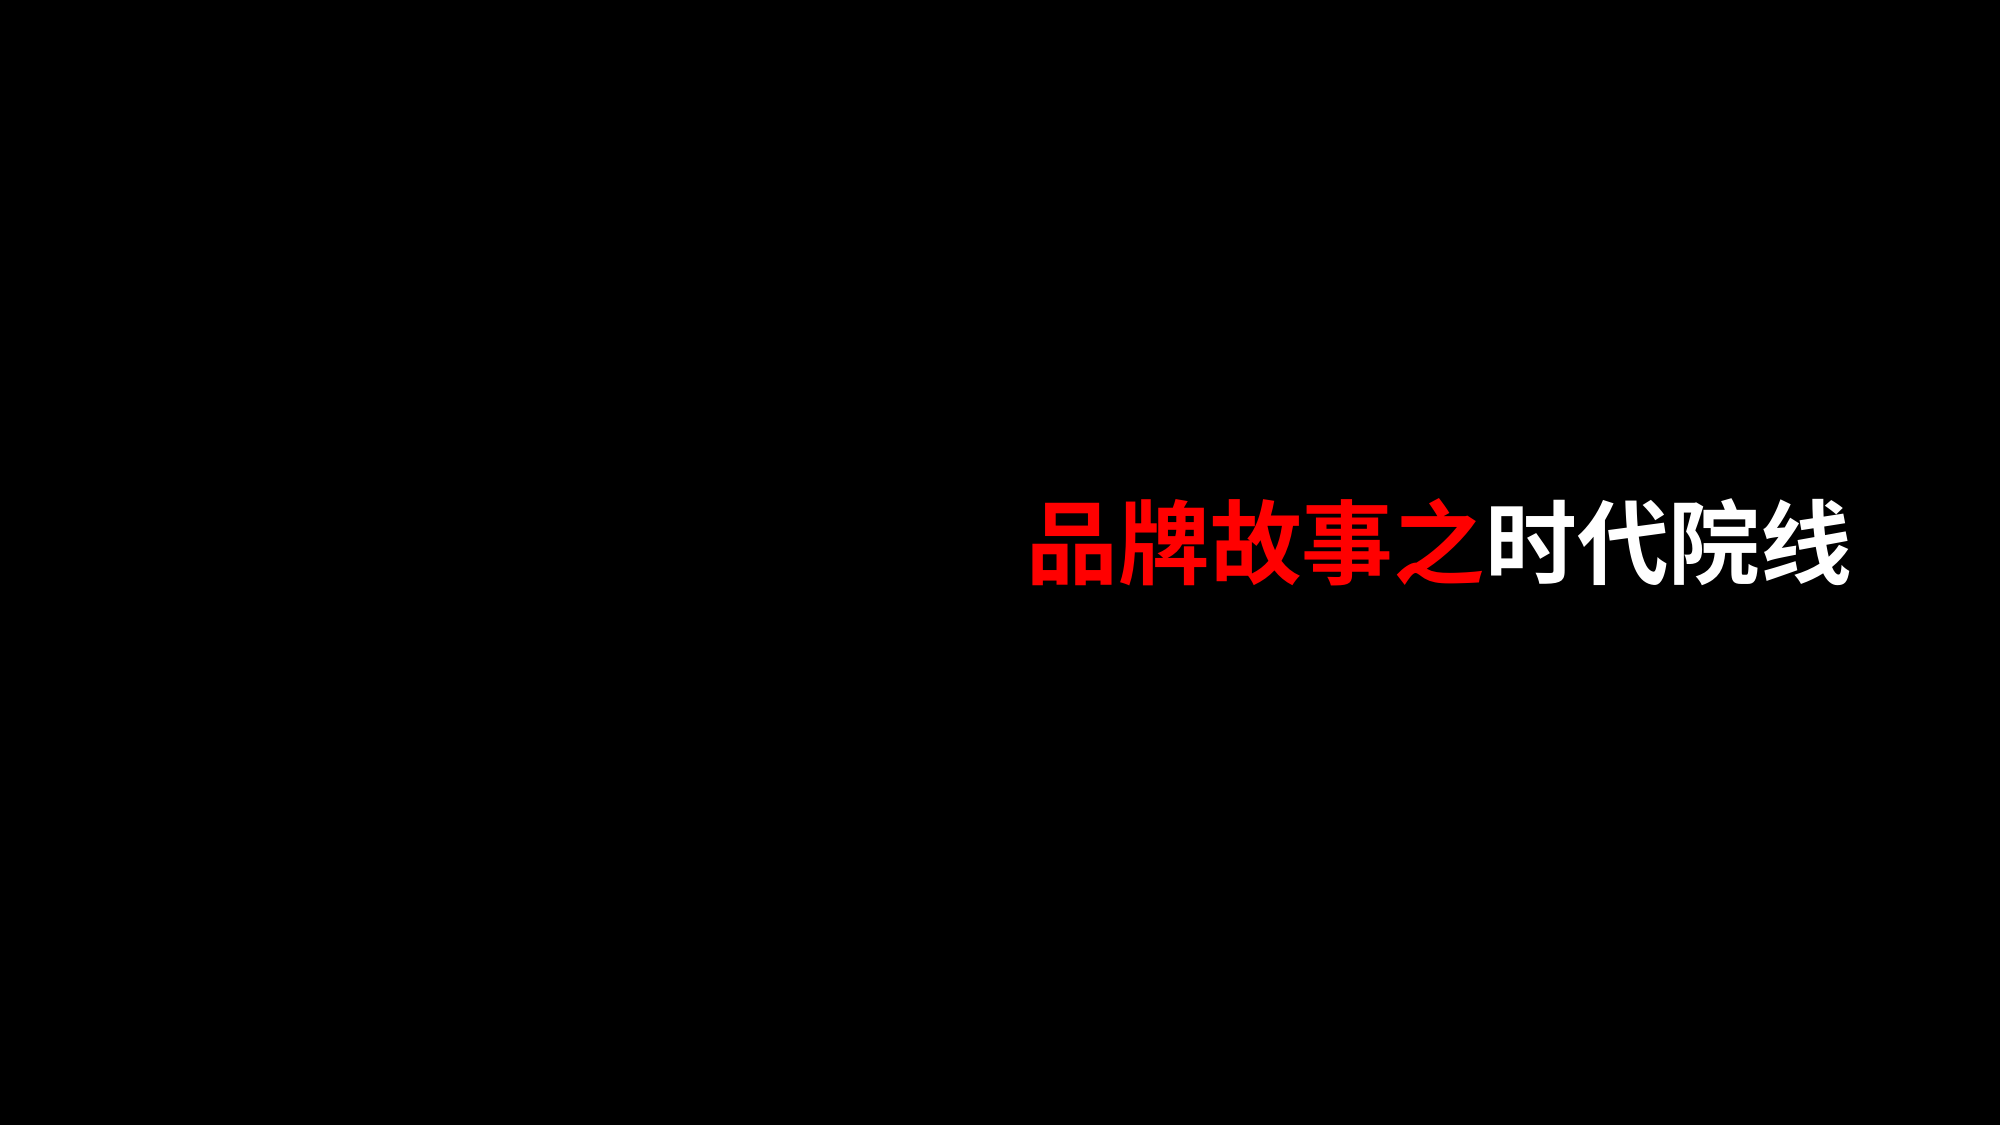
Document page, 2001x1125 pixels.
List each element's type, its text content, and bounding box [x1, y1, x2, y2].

text_box 品牌故事之时代院线 [147, 474, 1868, 620]
